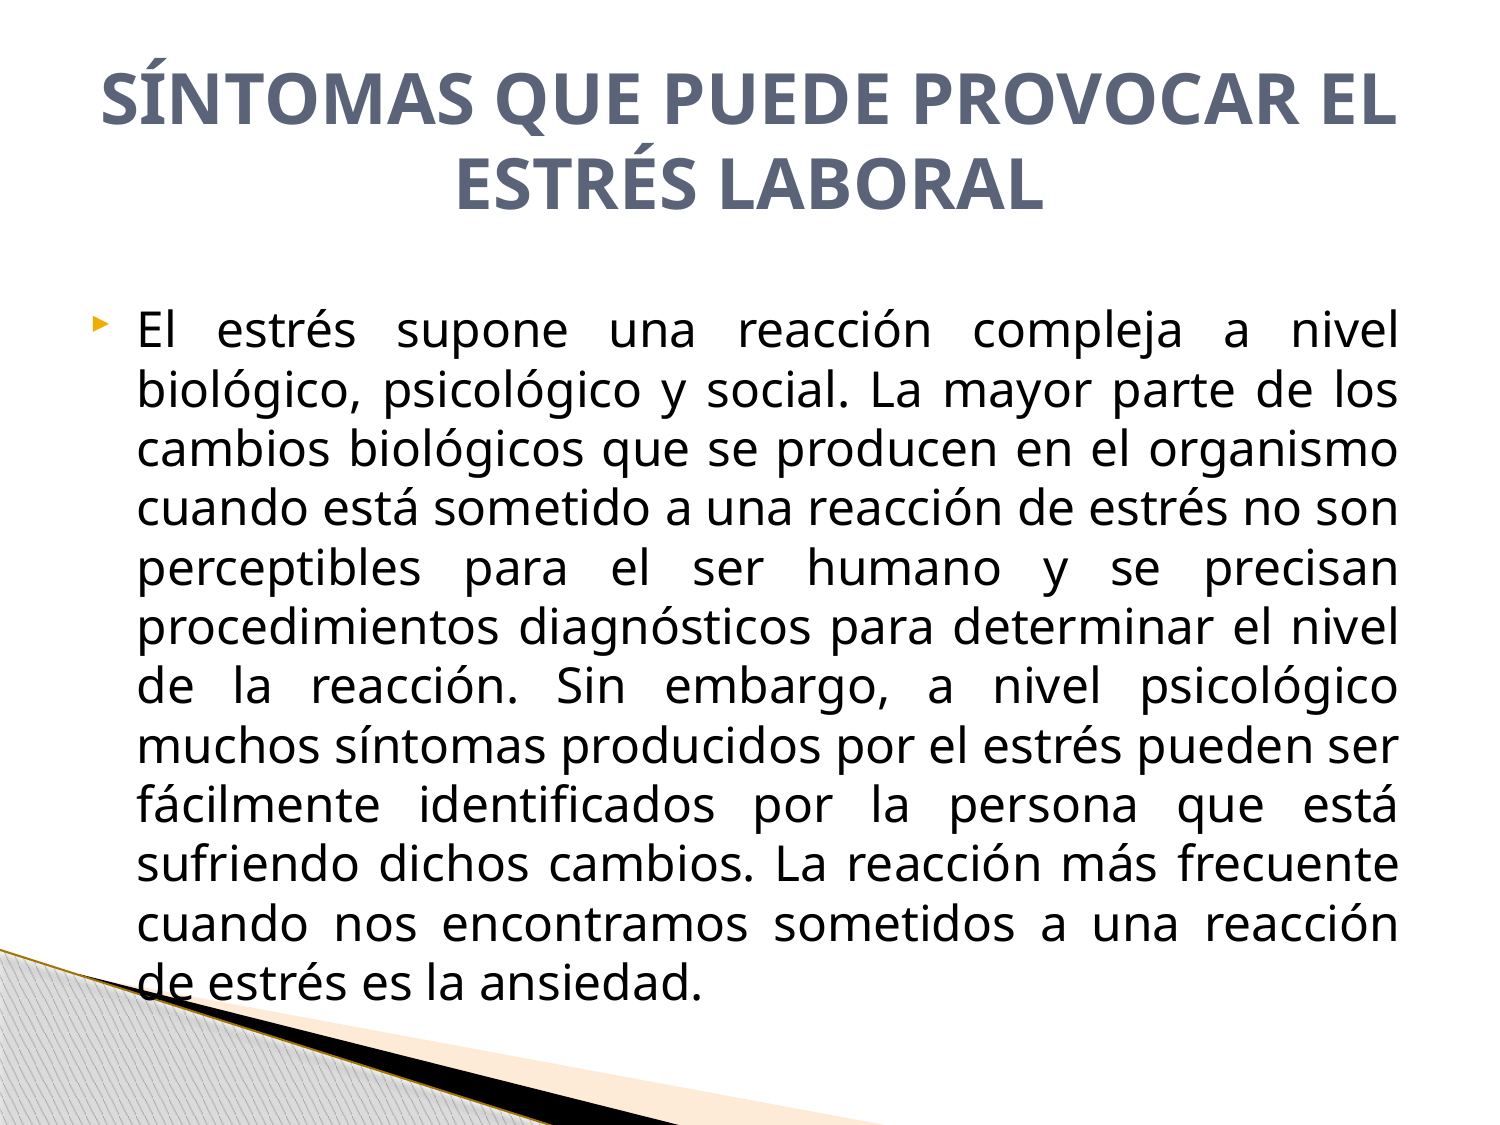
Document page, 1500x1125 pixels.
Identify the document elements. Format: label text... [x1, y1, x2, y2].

list El estrés supone una reacción compleja a nivel biológico, psicológico y social. La mayor parte de los cambios biológicos que se producen en el organismo cuando está sometido a una reacción de estrés no son perceptibles para el ser humano y se precisan procedimientos diagnósticos para determinar el nivel de la reacción. Sin embargo, a nivel psicológico muchos síntomas producidos por el estrés pueden ser fácilmente identificados por la persona que está sufriendo dichos cambios. La reacción más frecuente cuando nos encontramos sometidos a una reacción de estrés es la ansiedad. [64, 290, 1415, 1034]
title SÍNTOMAS QUE PUEDE PROVOCAR EL ESTRÉS LABORAL [75, 45, 1425, 233]
